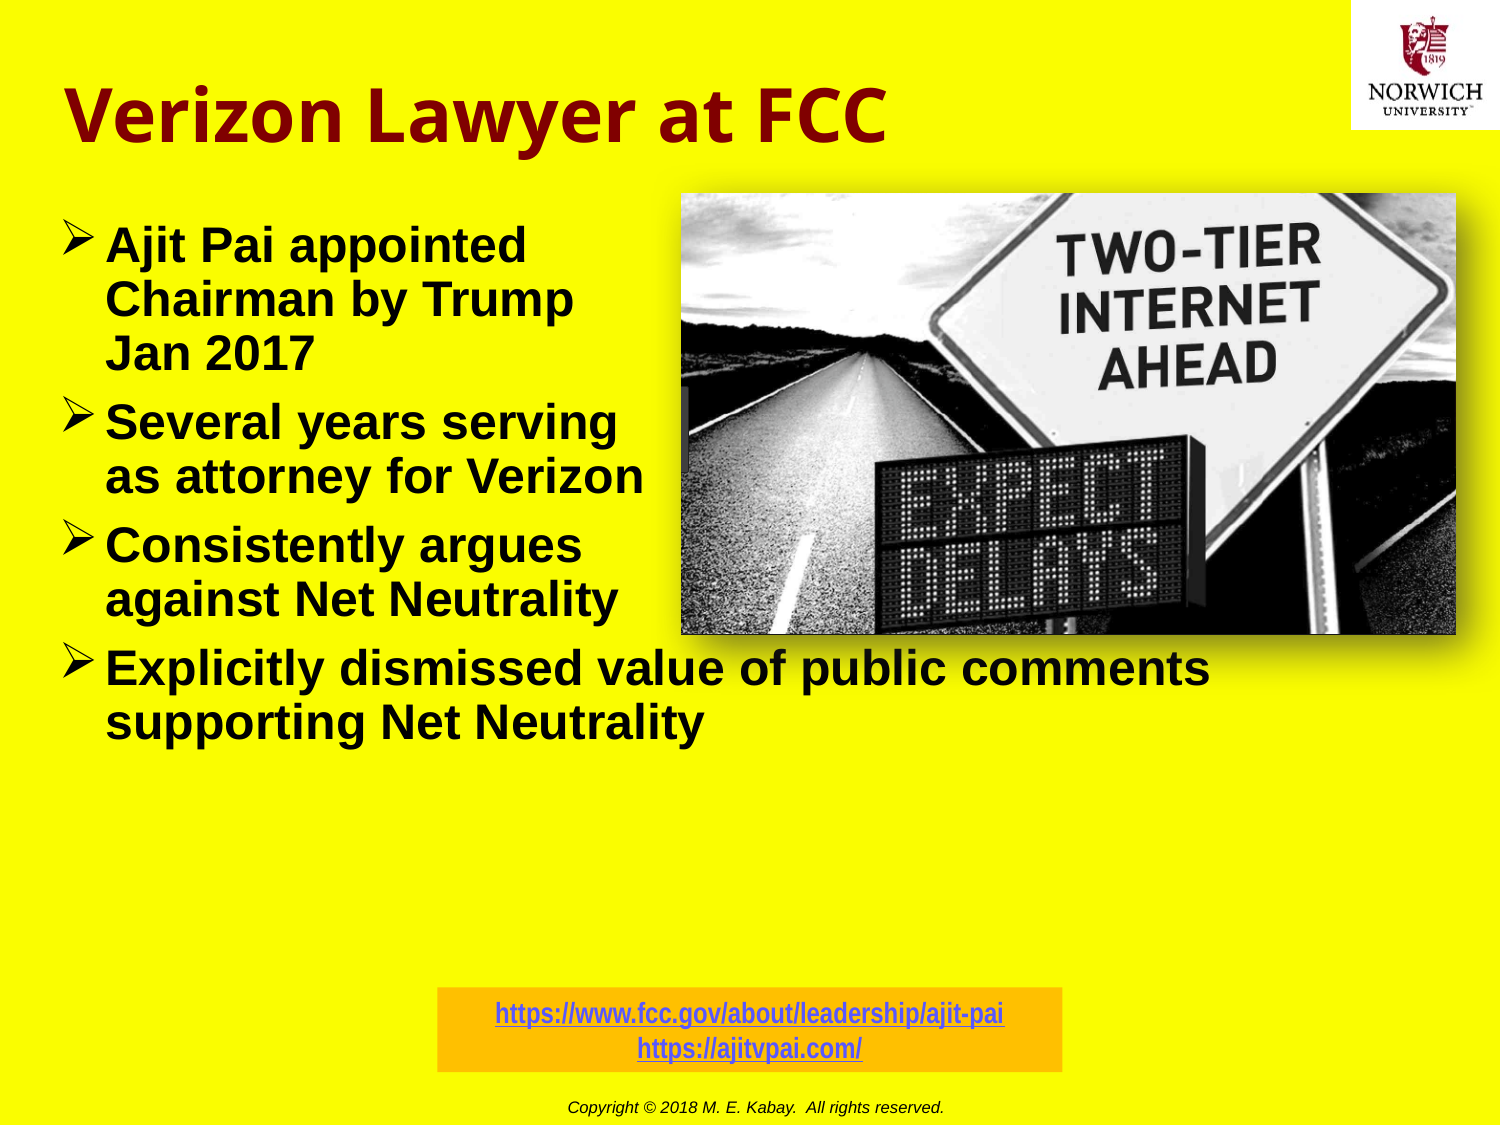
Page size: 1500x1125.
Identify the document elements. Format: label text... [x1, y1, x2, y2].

picture [1351, 0, 1500, 130]
title Verizon Lawyer at FCC [49, 24, 1339, 211]
picture [681, 193, 1456, 635]
text_box https://www.fcc.gov/about/leadership/ajit-pai https://ajitvpai.com/ [437, 987, 1063, 1073]
list Ajit Pai appointed Chairman by Trump Jan 2017 Several years serving as attorney for Verizon Consistently argues against Net Neutrality Explicitly dismissed value of public comments supporting Net Neutrality [43, 211, 1451, 963]
